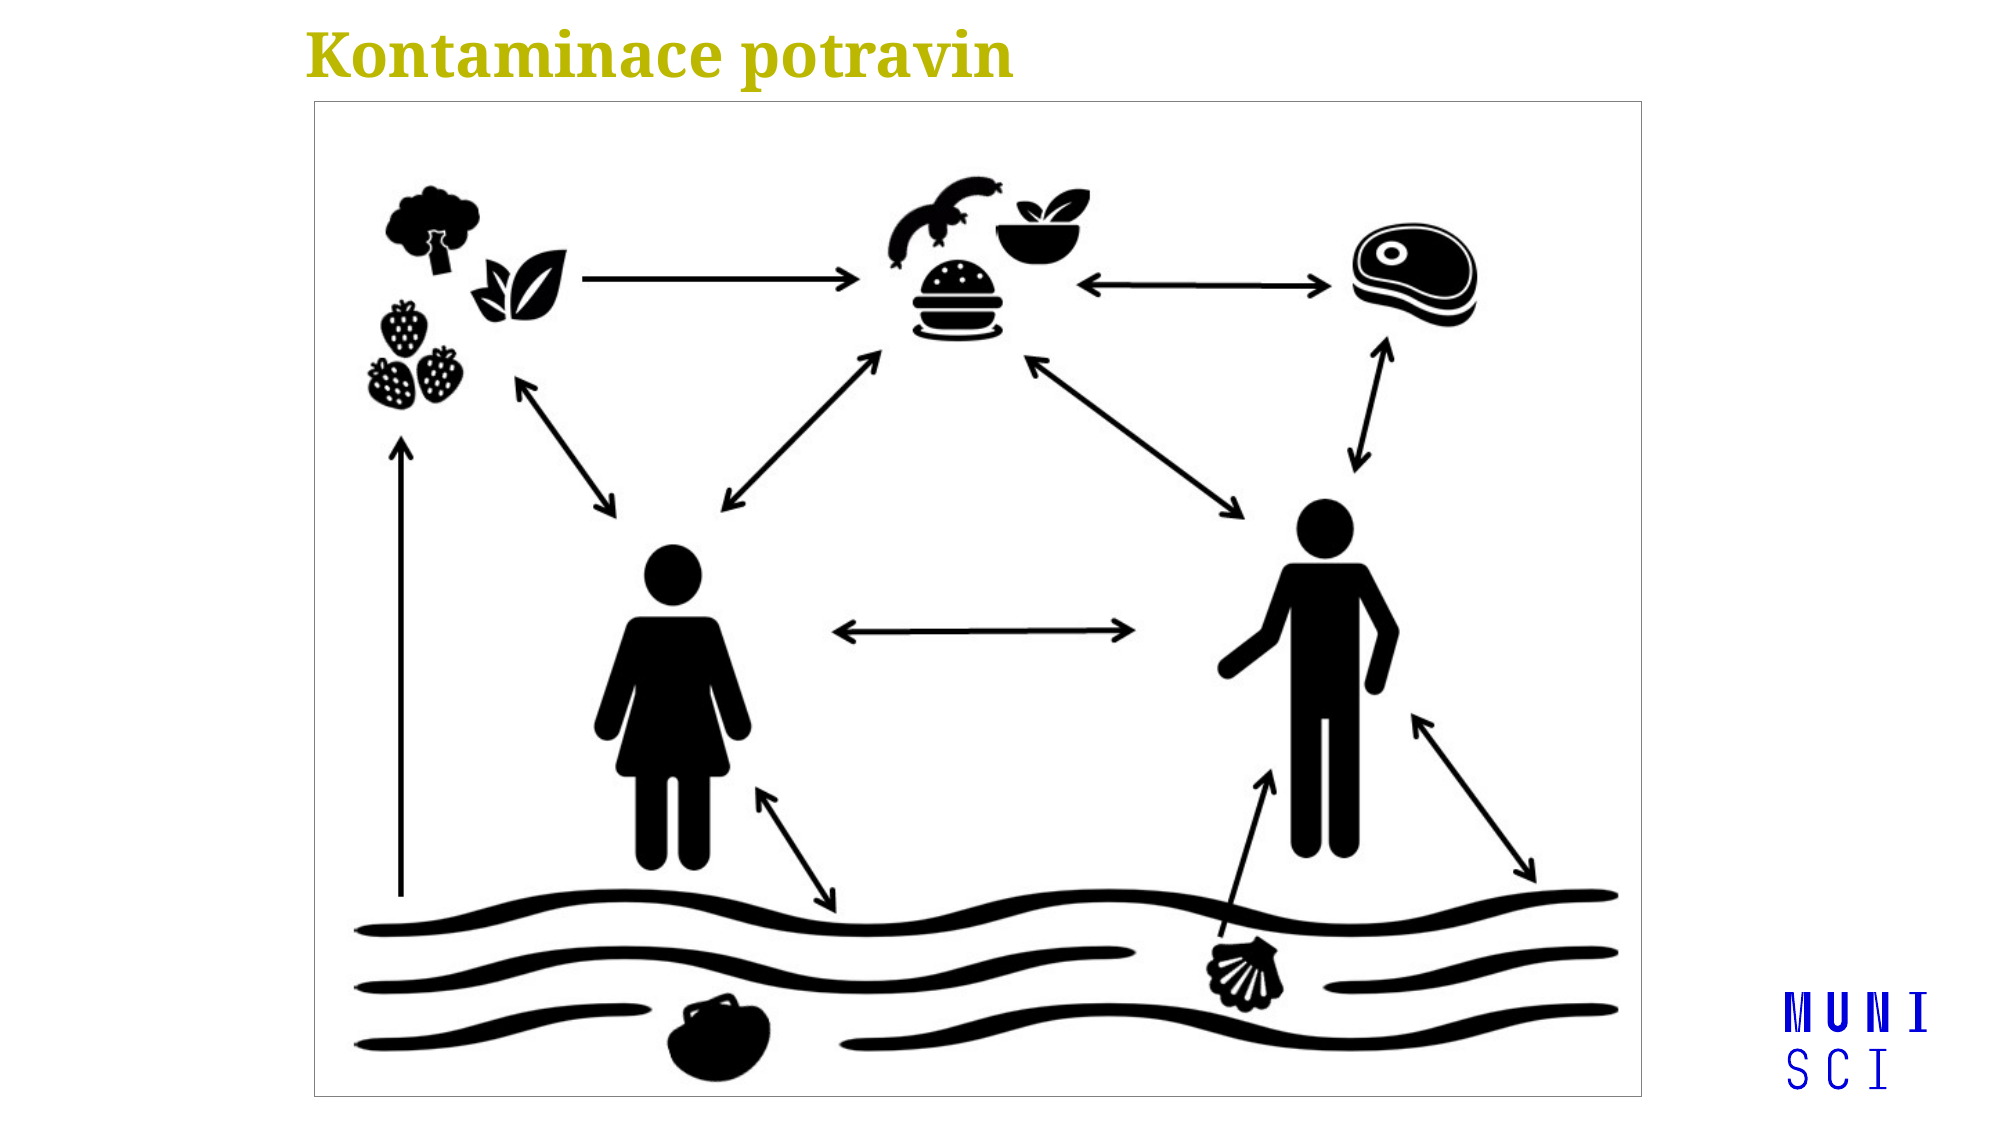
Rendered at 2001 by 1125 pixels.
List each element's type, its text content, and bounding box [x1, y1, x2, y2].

text_box Kontaminace potravin [291, 7, 1721, 97]
picture [314, 101, 1642, 1097]
